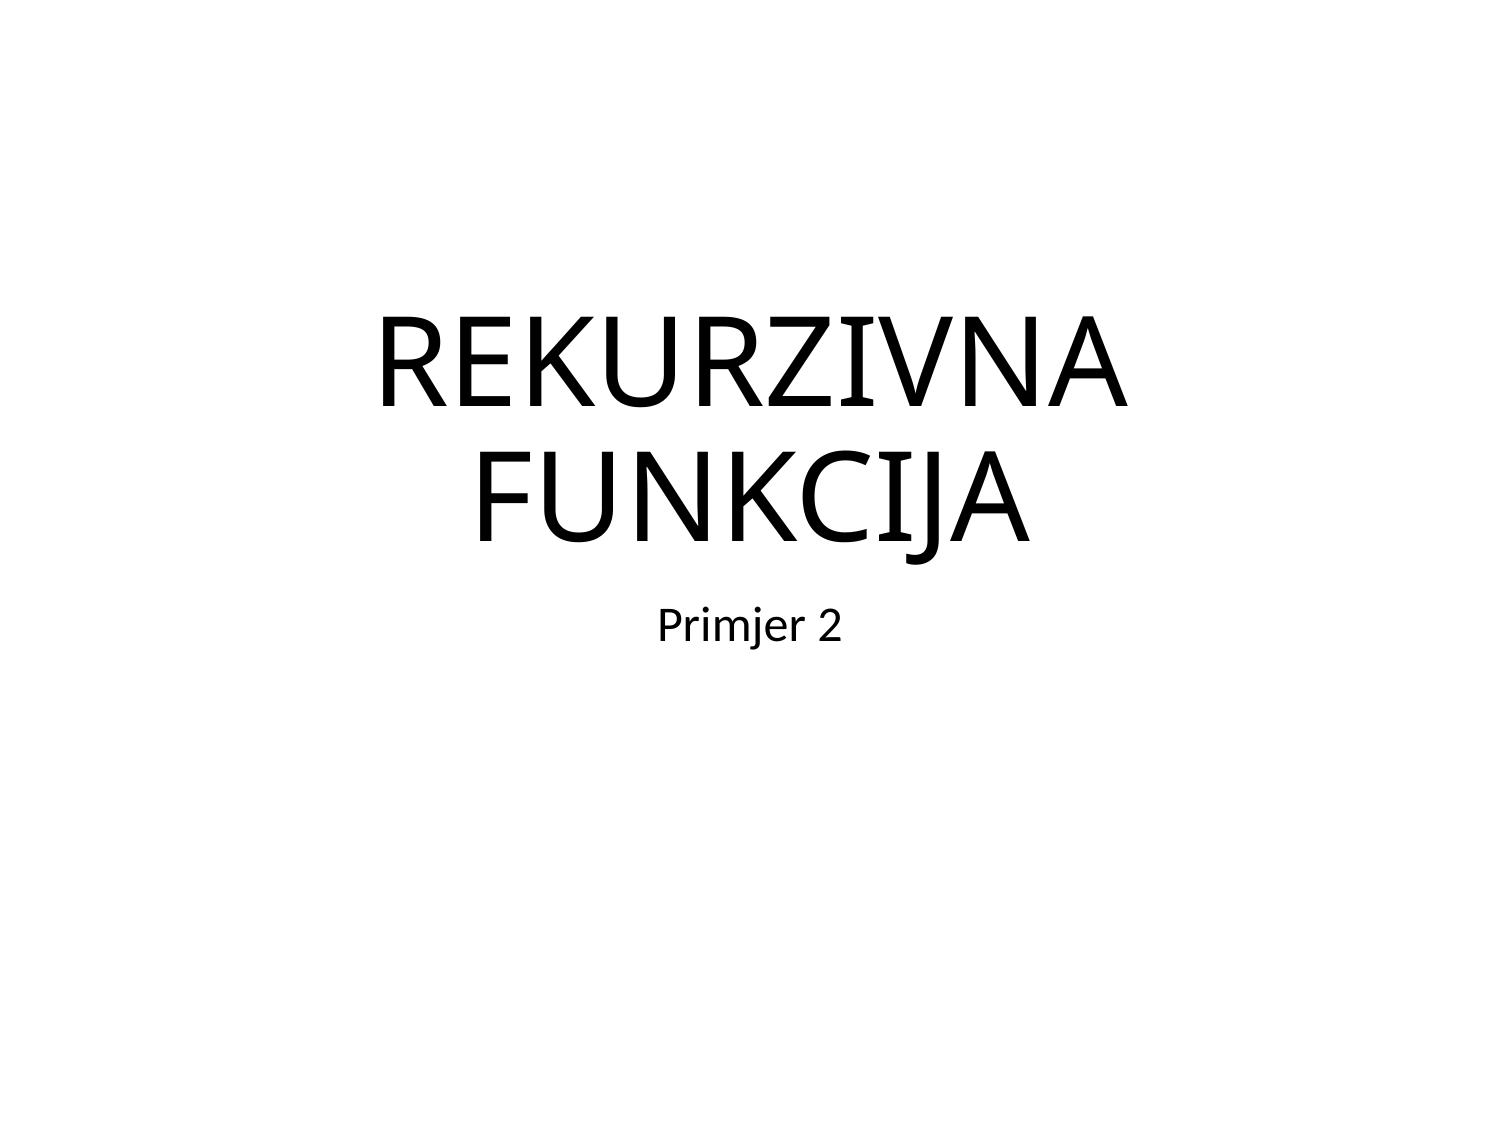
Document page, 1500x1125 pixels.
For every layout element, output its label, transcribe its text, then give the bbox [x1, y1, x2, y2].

title REKURZIVNA FUNKCIJA [112, 184, 1388, 576]
subtitle Primjer 2 [187, 590, 1313, 863]
